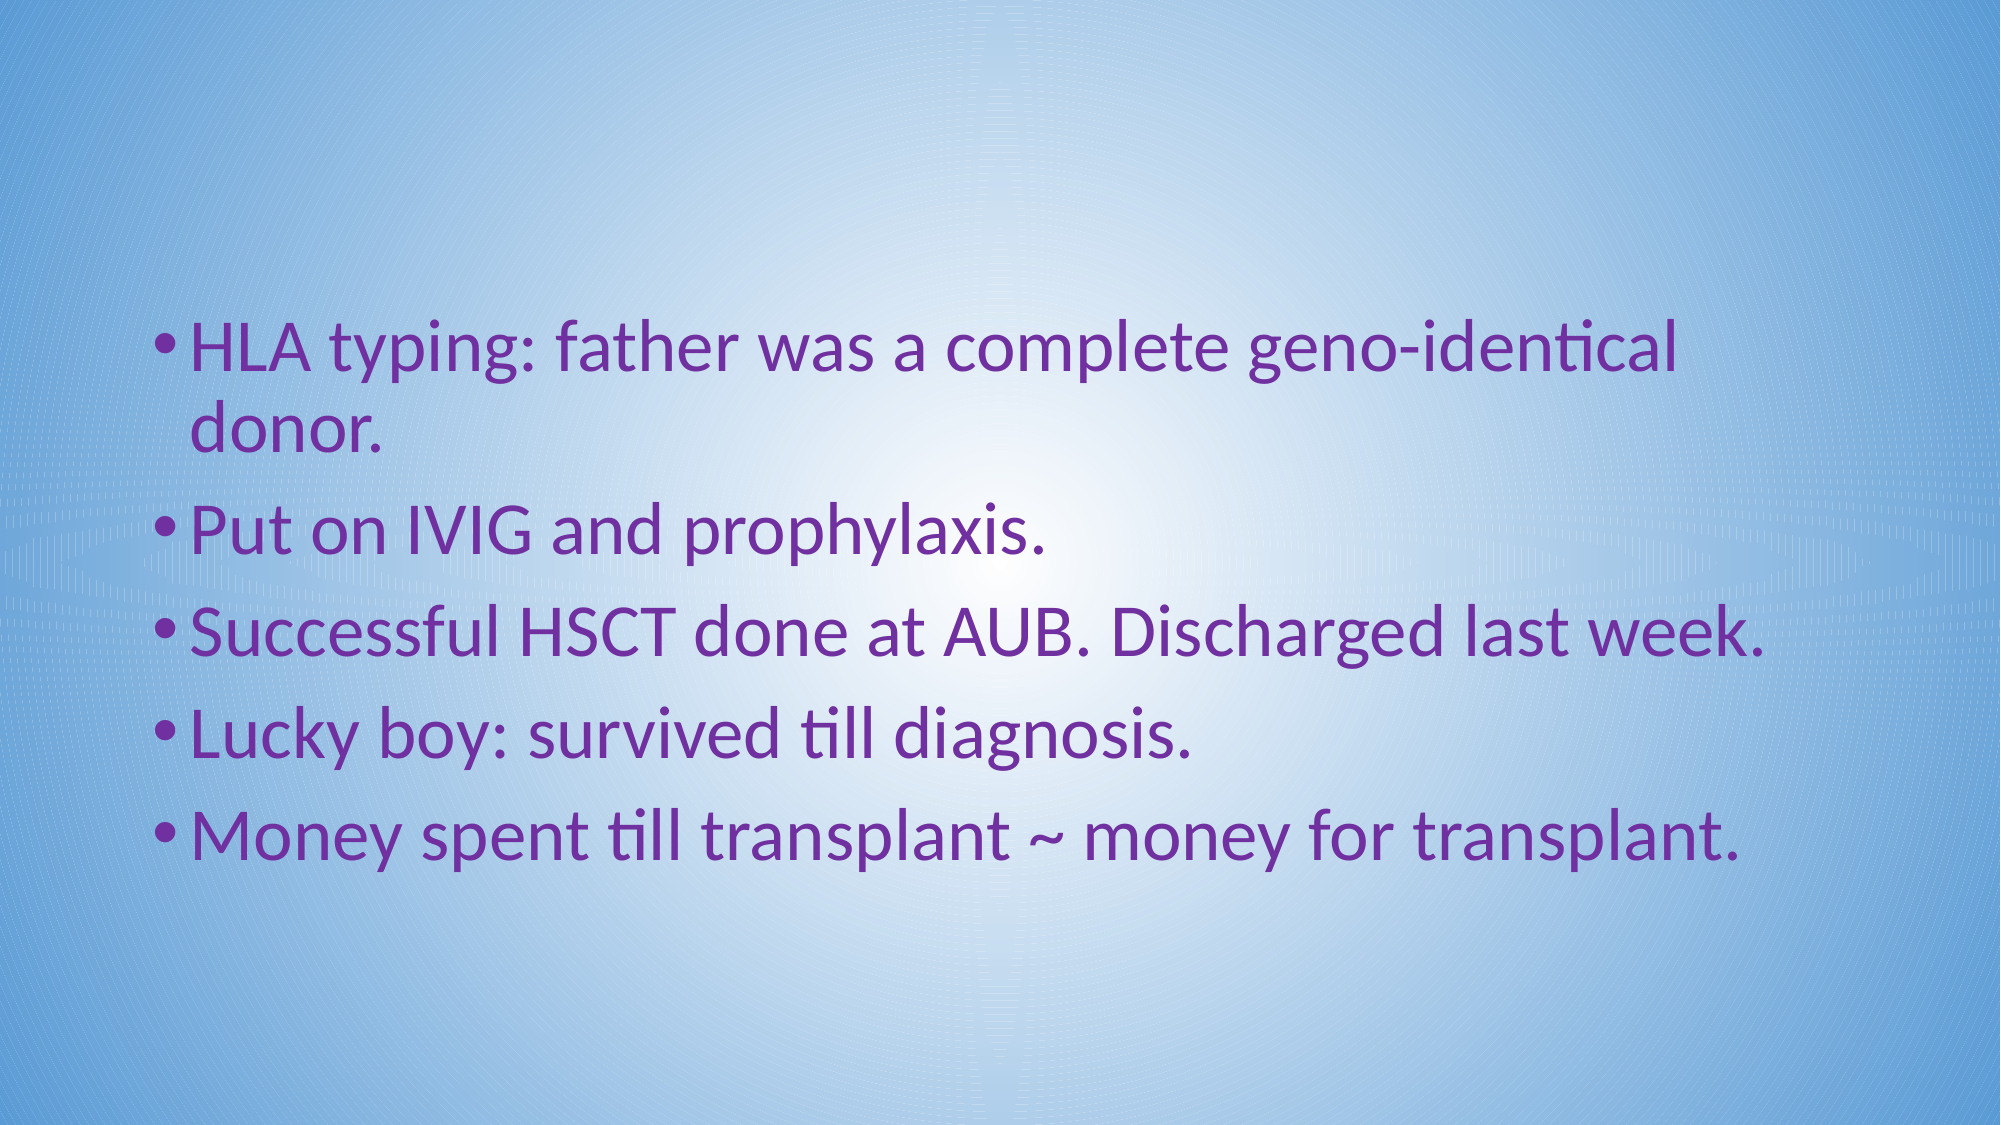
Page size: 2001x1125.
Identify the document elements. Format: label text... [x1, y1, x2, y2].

list HLA typing: father was a complete geno-identical donor. Put on IVIG and prophylaxis. Successful HSCT done at AUB. Discharged last week. Lucky boy: survived till diagnosis. Money spent till transplant ~ money for transplant. [137, 299, 1863, 1014]
